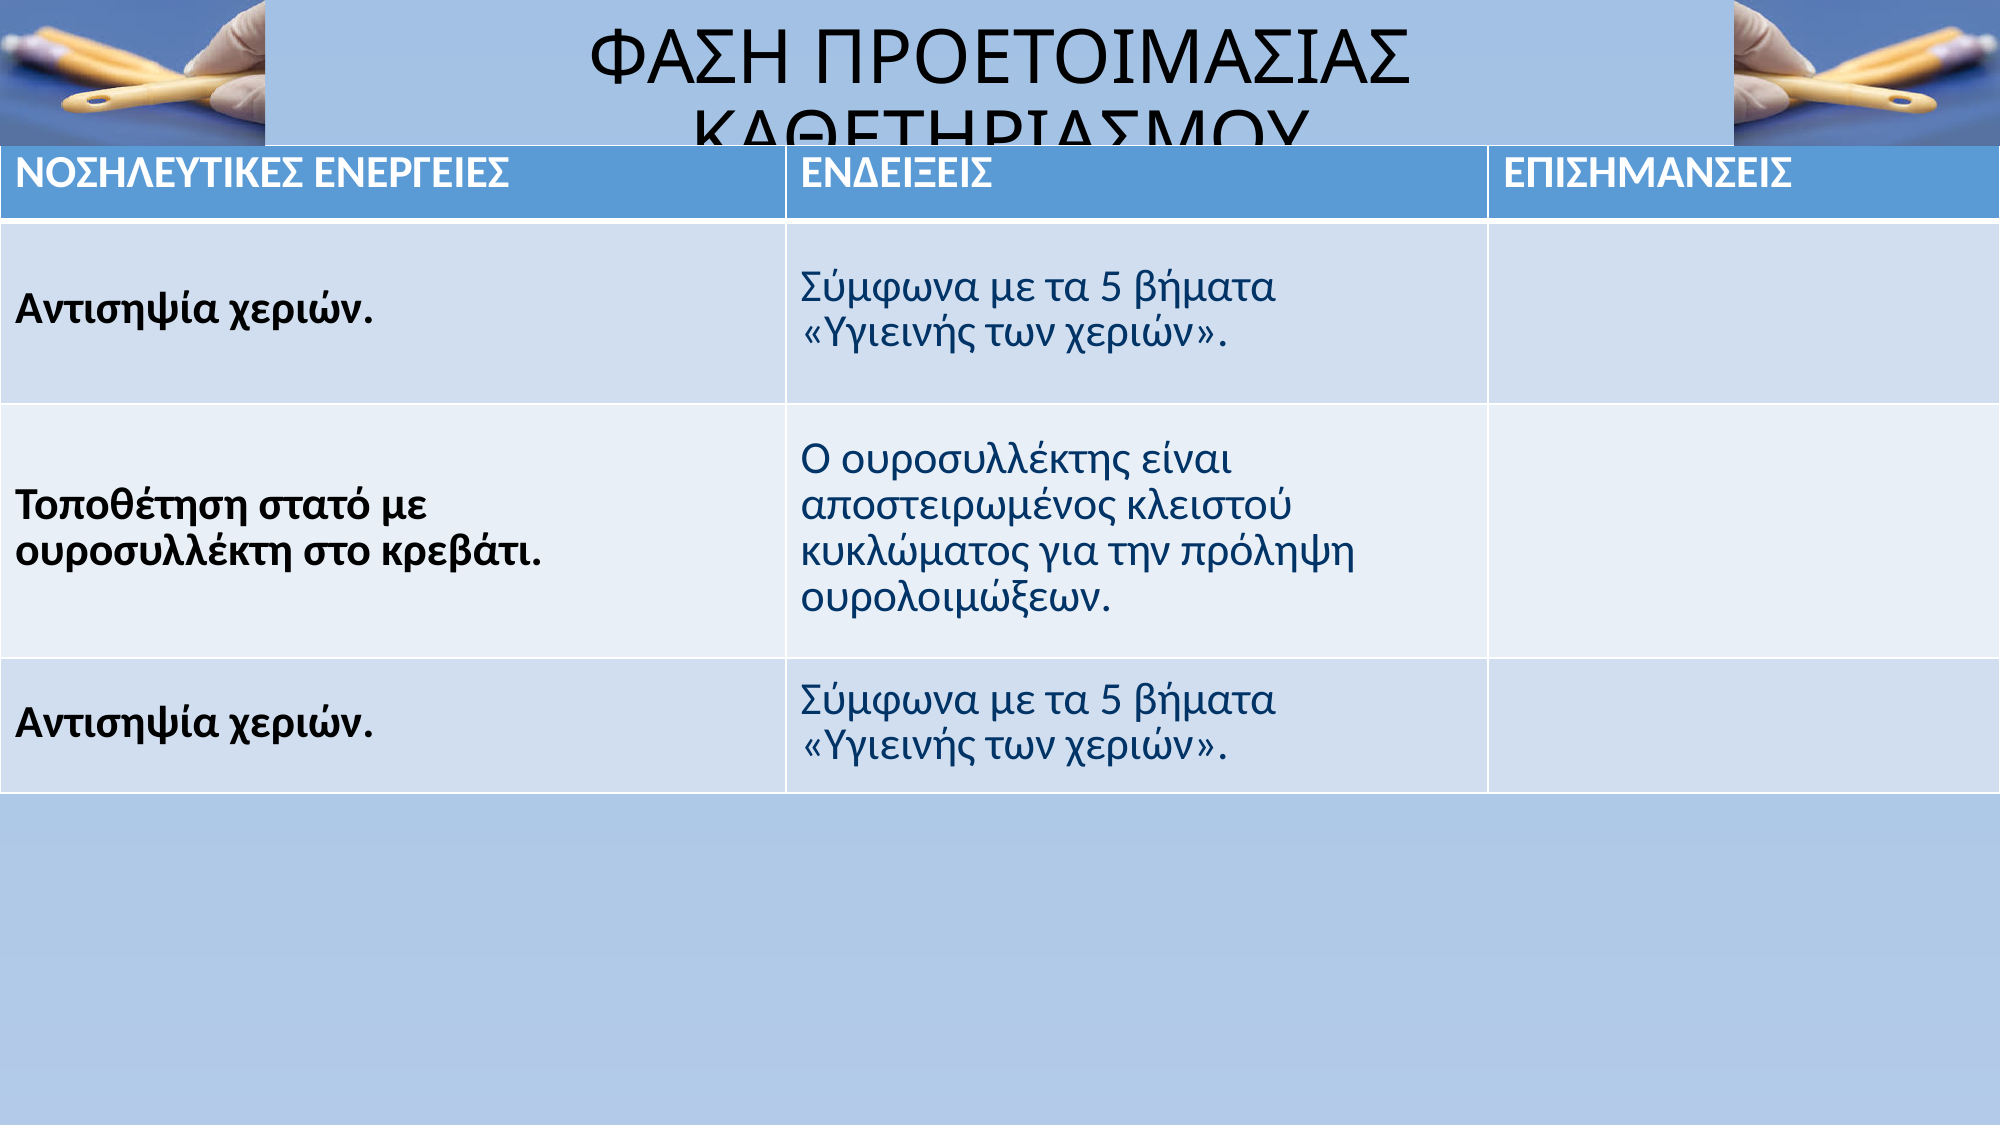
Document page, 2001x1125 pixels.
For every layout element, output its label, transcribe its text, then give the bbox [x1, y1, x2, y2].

table_cell [1489, 659, 1999, 792]
picture [1734, 0, 2000, 146]
table_cell Αντισηψία χεριών. [1, 659, 785, 792]
picture [0, 0, 266, 146]
table_header ΕΝΔΕΙΞΕΙΣ [787, 146, 1487, 218]
table_cell [1489, 405, 1999, 657]
table_cell Τοποθέτηση στατό με ουροσυλλέκτη στο κρεβάτι. [1, 405, 785, 657]
table_header ΝΟΣΗΛΕΥΤΙΚΕΣ ΕΝΕΡΓΕΙΕΣ [1, 146, 785, 218]
table_cell Αντισηψία χεριών. [1, 224, 785, 403]
table_cell Σύμφωνα με τα 5 βήματα «Υγιεινής των χεριών». [787, 224, 1487, 403]
table_cell [1489, 224, 1999, 403]
title ΦΑΣΗ ΠΡΟΕΤΟΙΜΑΣΙΑΣ ΚΑΘΕΤΗΡΙΑΣΜΟΥ [266, 0, 1734, 145]
table_cell Ο ουροσυλλέκτης είναι αποστειρωμένος κλειστού κυκλώματος για την πρόληψη ουρολοιμώξεων. [787, 405, 1487, 657]
table_cell Σύμφωνα με τα 5 βήματα «Υγιεινής των χεριών». [787, 659, 1487, 792]
table_header ΕΠΙΣΗΜΑΝΣΕΙΣ [1489, 146, 1999, 218]
